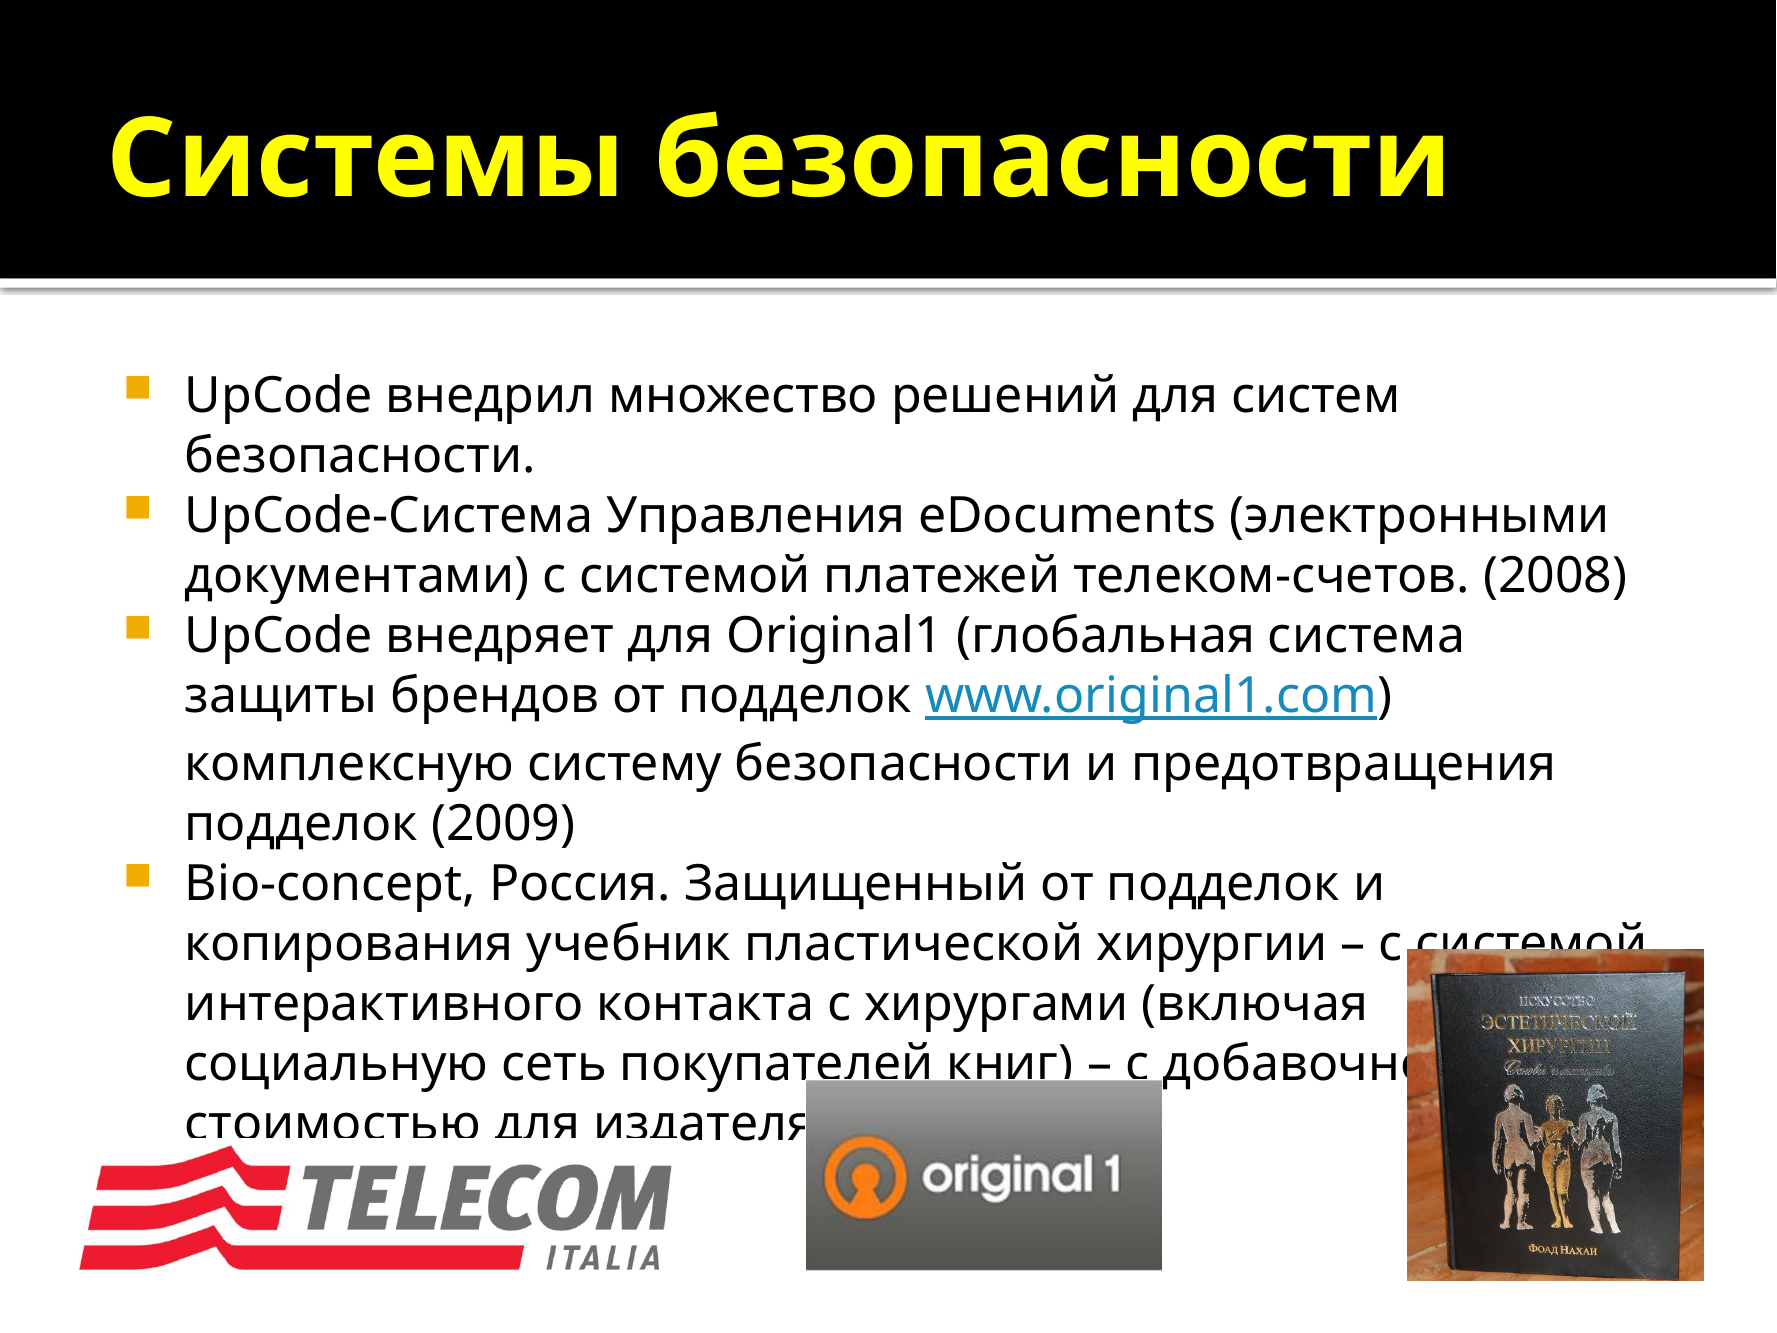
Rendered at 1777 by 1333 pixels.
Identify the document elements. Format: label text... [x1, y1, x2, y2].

picture [805, 1079, 1163, 1272]
picture [1407, 949, 1704, 1281]
picture [72, 1138, 678, 1283]
list UpCode внедрил множество решений для систем безопасности. UpCode-Система Управления eDocuments (электронными документами) с системой платежей телеком-счетов. (2008) UpCode внедряет для Original1 (глобальная система защиты брендов от подделок www.original1.com) комплексную систему безопасности и предотвращения подделок (2009) Bio-concept, Россия. Защищенный от подделок и копирования учебник пластической хирургии – с системой интерактивного контакта с хирургами (включая социальную сеть покупателей книг) – с добавочной стоимостью для издателя! [88, 344, 1688, 1244]
title Системы безопасности [88, 30, 1688, 274]
